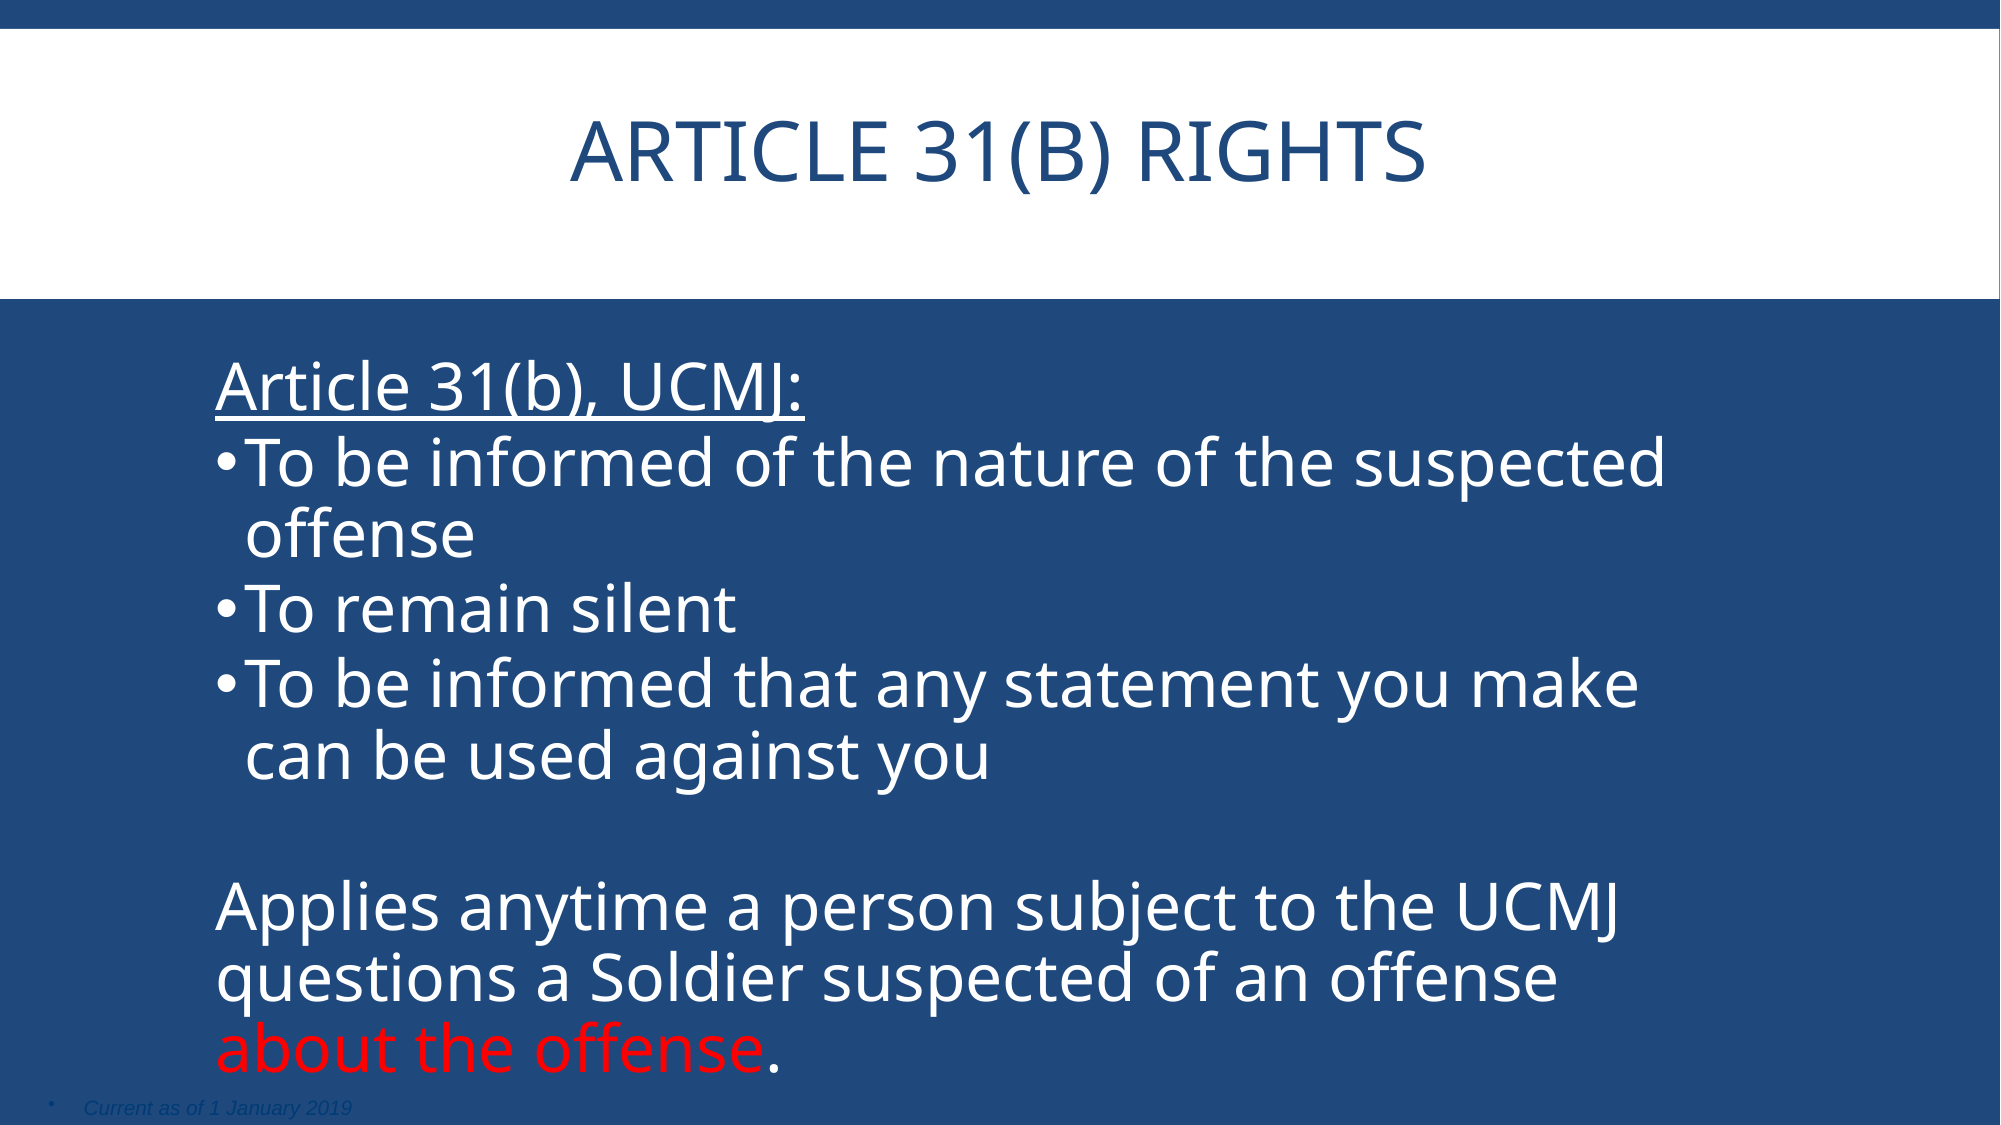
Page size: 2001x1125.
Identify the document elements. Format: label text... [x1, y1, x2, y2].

title Article 31(b) Rights [324, 62, 1675, 250]
list Article 31(b), UCMJ: To be informed of the nature of the suspected offense To remain silent To be informed that any statement you make can be used against you Applies anytime a person subject to the UCMJ questions a Soldier suspected of an offense about the offense. [200, 346, 1763, 1097]
